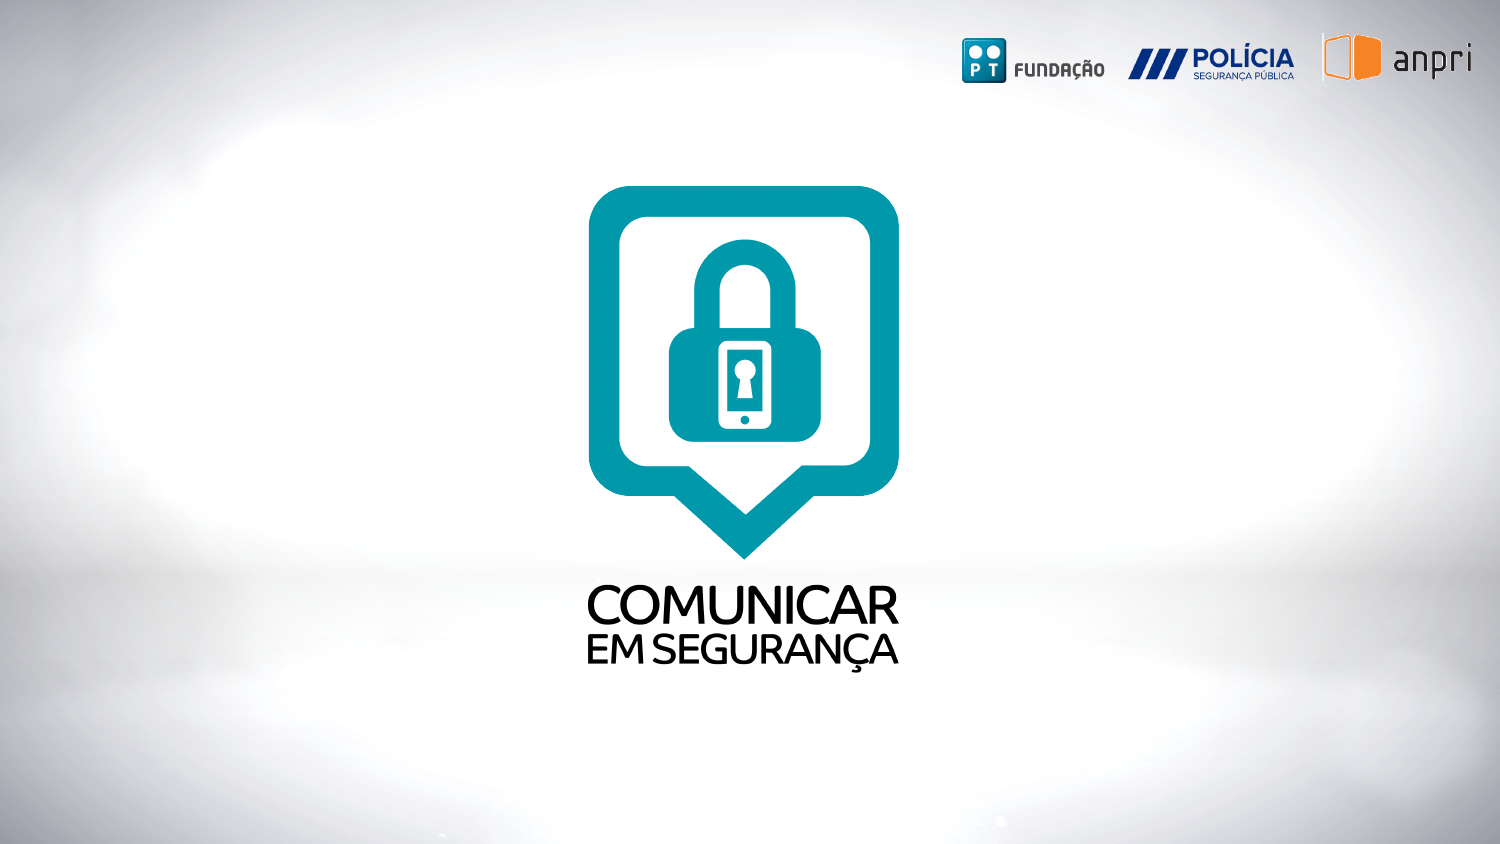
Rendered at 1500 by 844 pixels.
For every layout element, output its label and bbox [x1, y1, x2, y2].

picture [989, 64, 997, 76]
picture [971, 64, 980, 76]
picture [1322, 33, 1477, 81]
picture [970, 46, 982, 58]
picture [987, 46, 1000, 58]
picture [1005, 38, 1105, 83]
picture [1128, 43, 1294, 81]
picture [584, 186, 899, 673]
